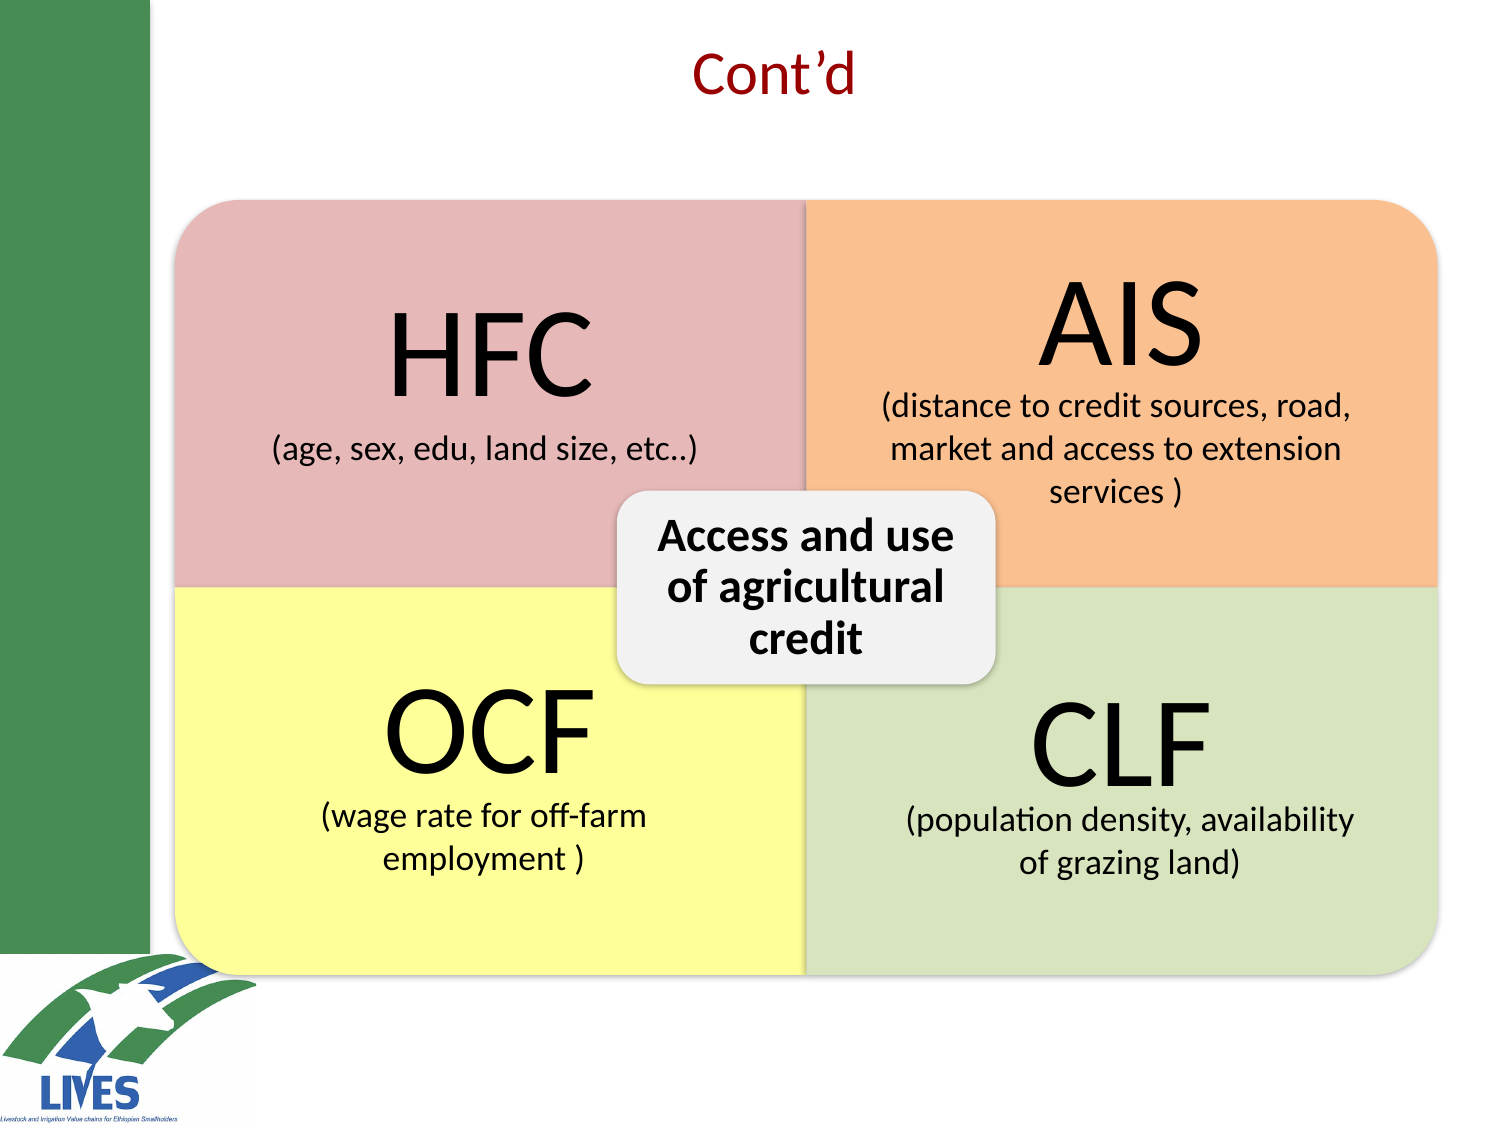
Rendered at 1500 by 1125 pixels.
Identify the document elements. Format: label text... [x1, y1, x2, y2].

picture [0, 954, 257, 1125]
text_box (age, sex, edu, land size, etc..) [229, 393, 741, 476]
text_box (distance to credit sources, road, market and access to extension services ) [860, 375, 1372, 518]
text_box HFC [174, 199, 805, 586]
text_box (population density, availability of grazing land) [874, 788, 1386, 889]
text_box OCF [174, 587, 801, 975]
text_box Access and use of agricultural credit [616, 490, 996, 685]
text_box (wage rate for off-farm employment ) [228, 785, 740, 885]
text_box Cont’d [150, 24, 1400, 115]
text_box CLF [806, 587, 1438, 975]
text_box AIS [806, 199, 1438, 586]
